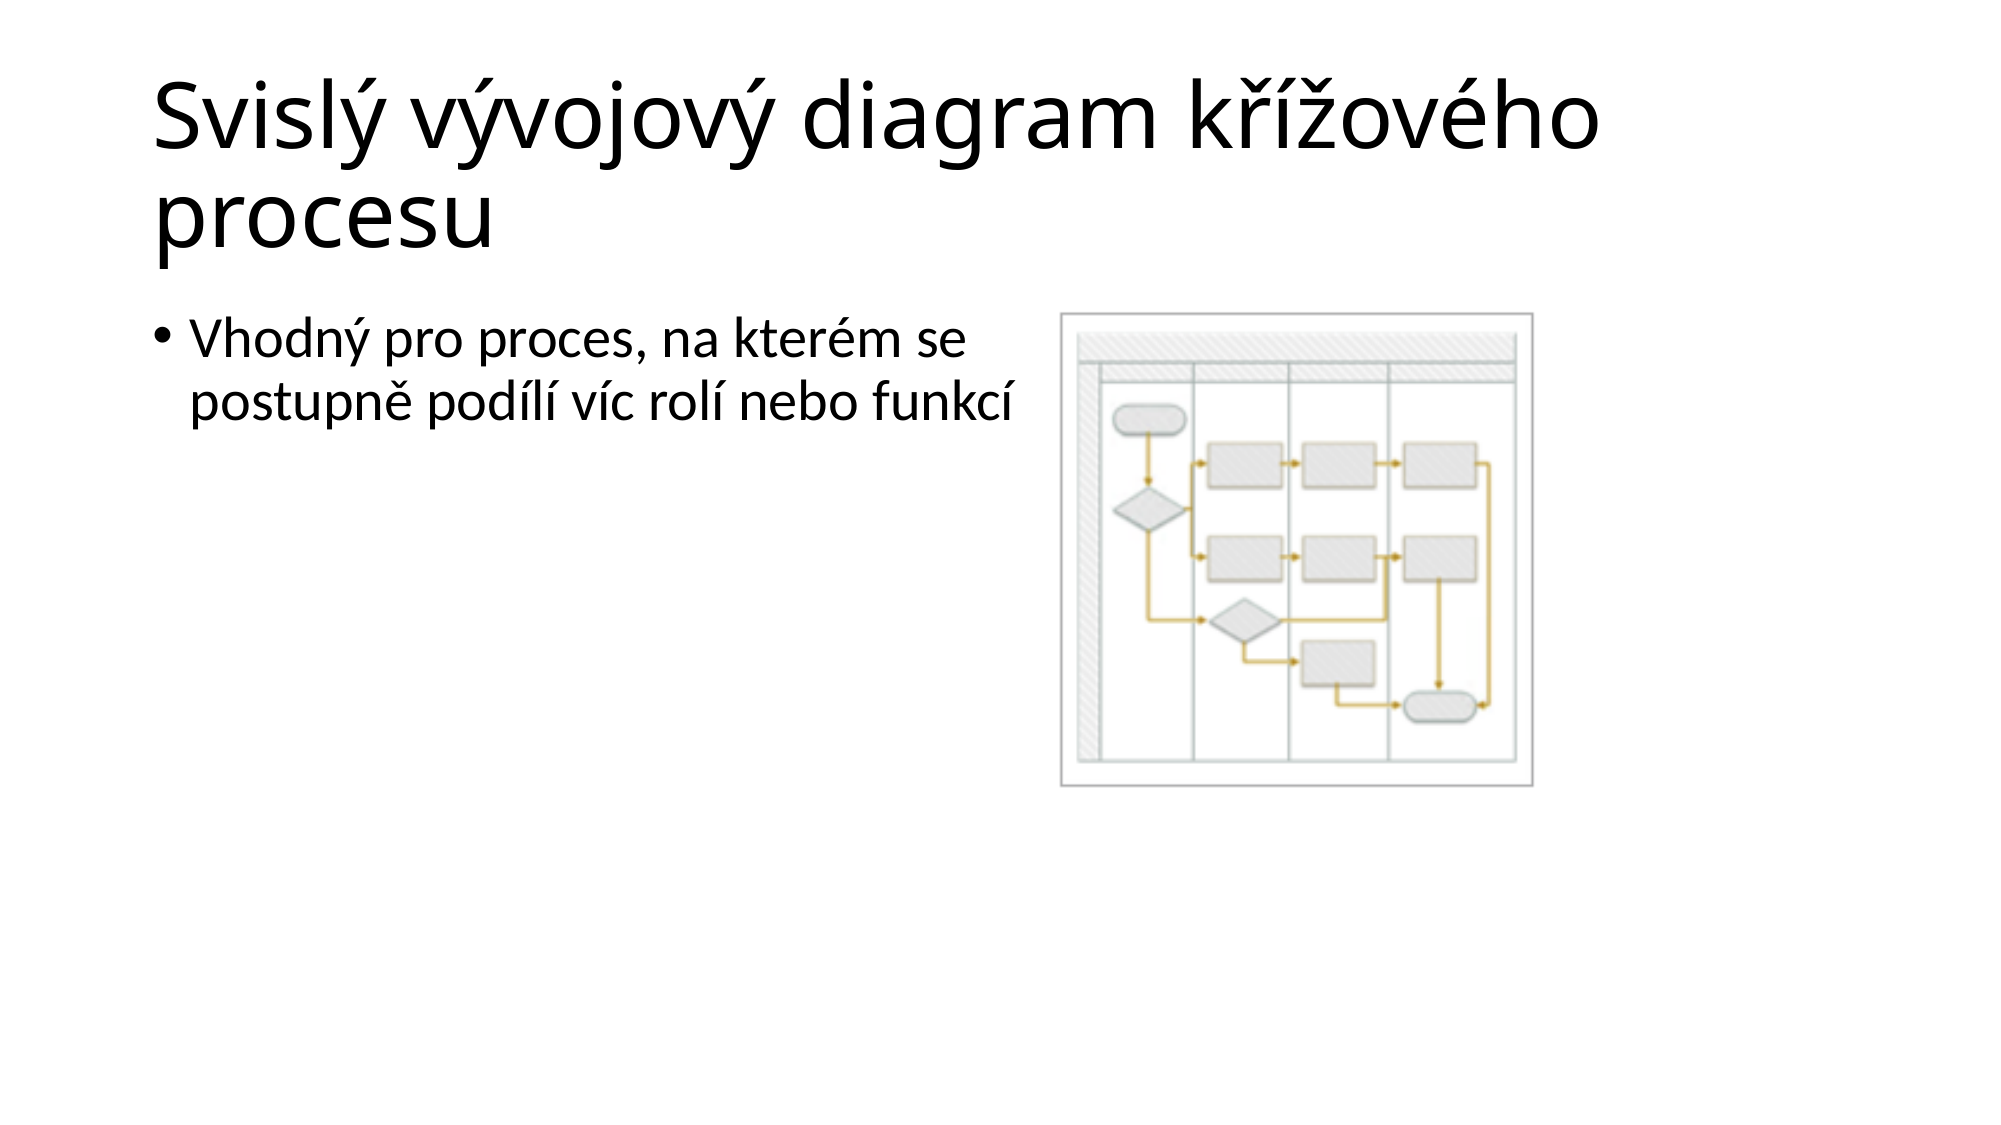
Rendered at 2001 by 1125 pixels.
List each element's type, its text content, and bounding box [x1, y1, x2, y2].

title Svislý vývojový diagram křížového procesu [137, 59, 1863, 278]
list Vhodný pro proces, na kterém se postupně podílí víc rolí nebo funkcí [137, 299, 1128, 1014]
picture [1049, 299, 1558, 816]
